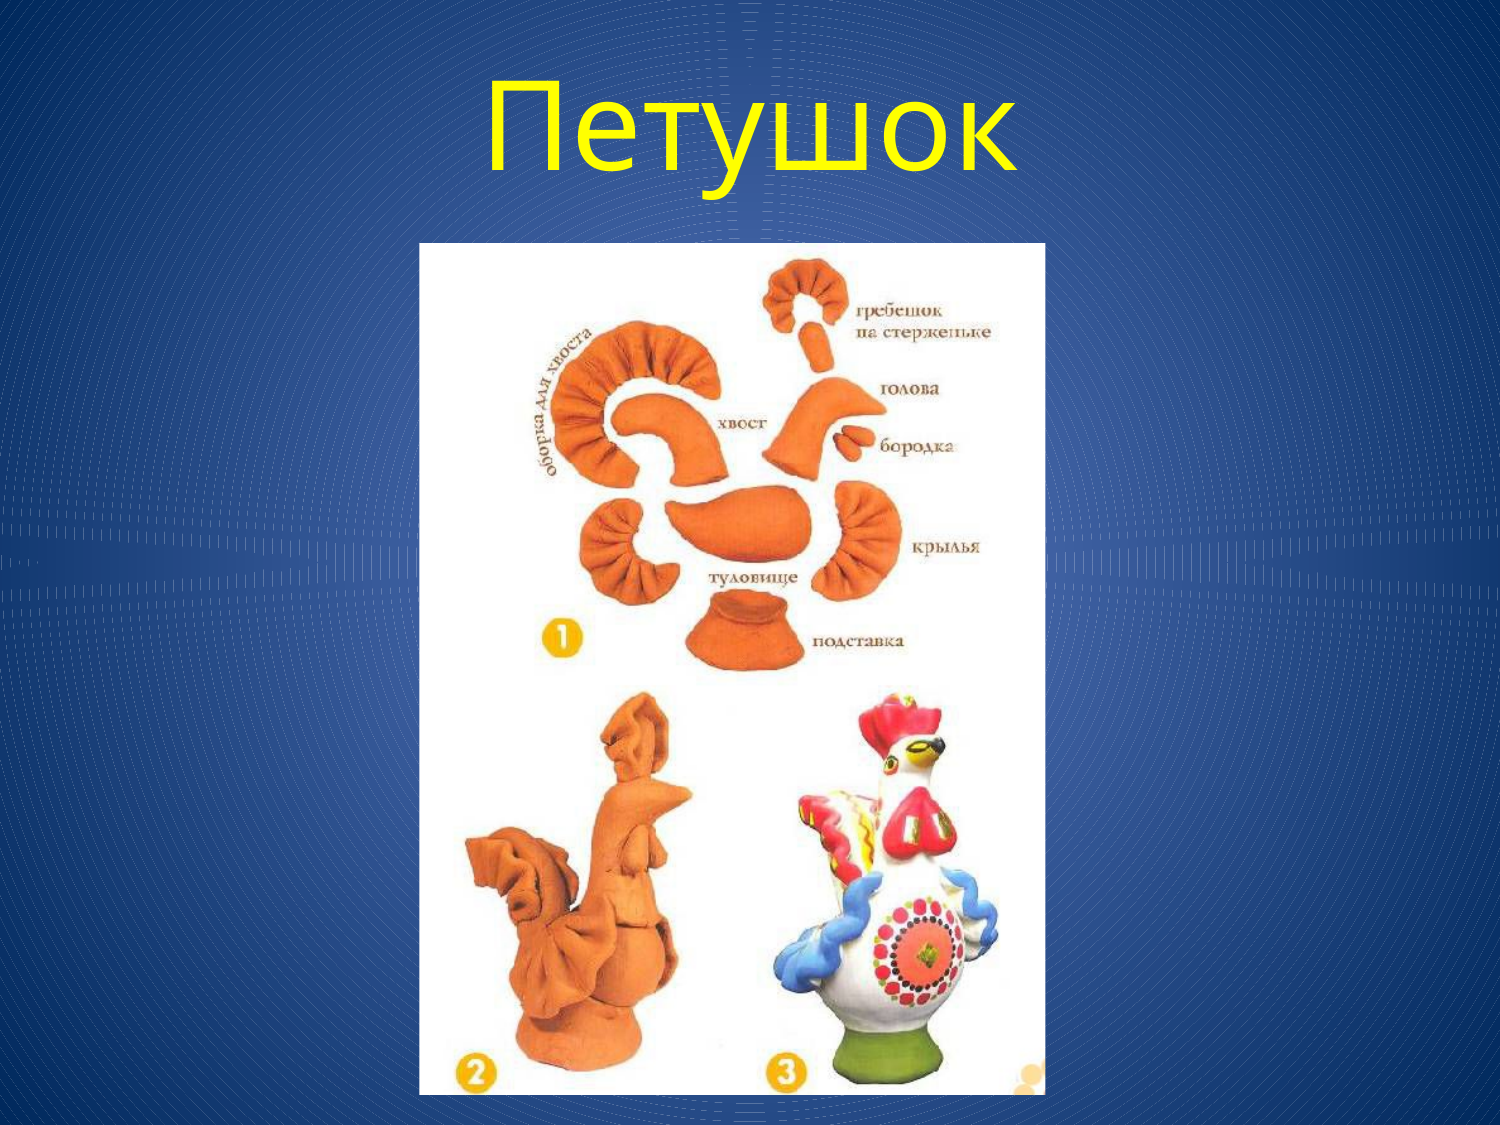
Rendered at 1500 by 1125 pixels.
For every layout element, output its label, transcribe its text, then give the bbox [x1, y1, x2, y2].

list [419, 243, 1046, 1095]
title Петушок [74, 44, 1426, 197]
